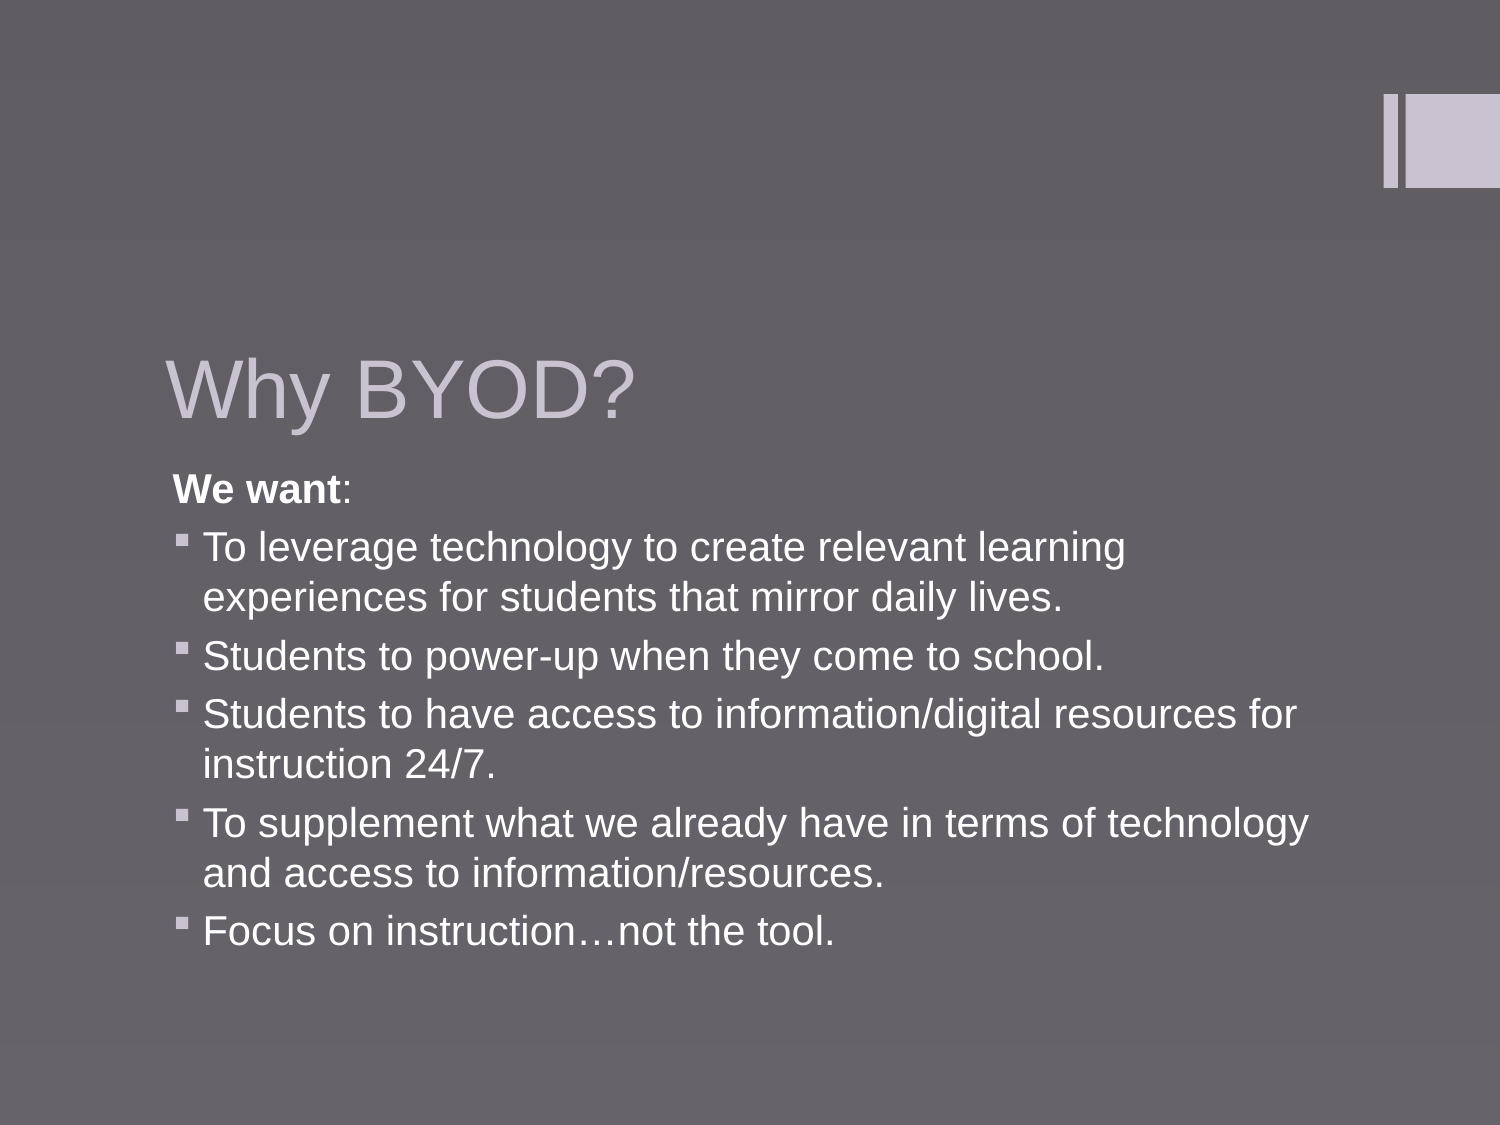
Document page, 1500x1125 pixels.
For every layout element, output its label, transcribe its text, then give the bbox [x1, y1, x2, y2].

title Why BYOD? [150, 253, 1350, 443]
list We want: To leverage technology to create relevant learning experiences for students that mirror daily lives. Students to power-up when they come to school. Students to have access to information/digital resources for instruction 24/7. To supplement what we already have in terms of technology and access to information/resources. Focus on instruction…not the tool. [150, 454, 1350, 1035]
